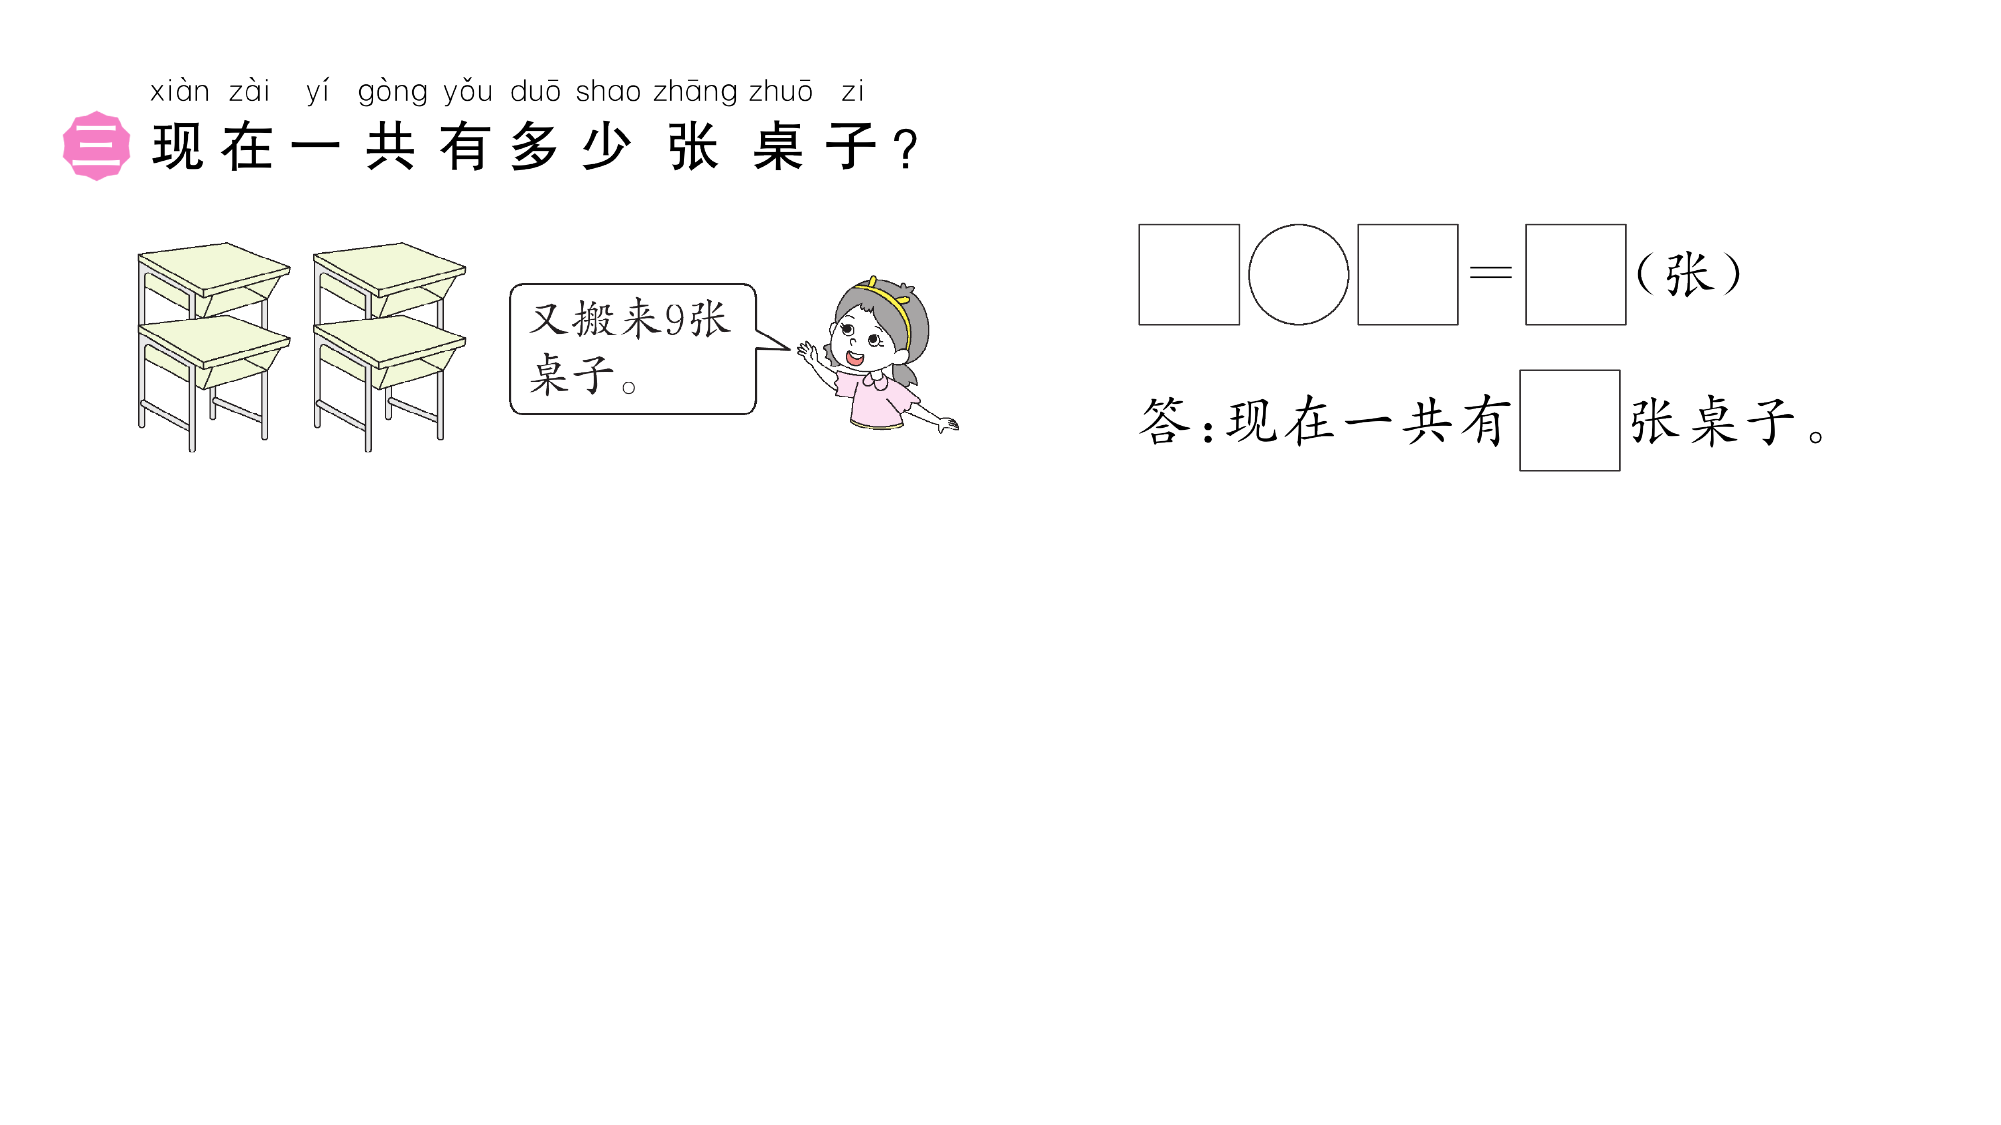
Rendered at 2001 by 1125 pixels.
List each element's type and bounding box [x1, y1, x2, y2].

picture [58, 58, 1949, 502]
